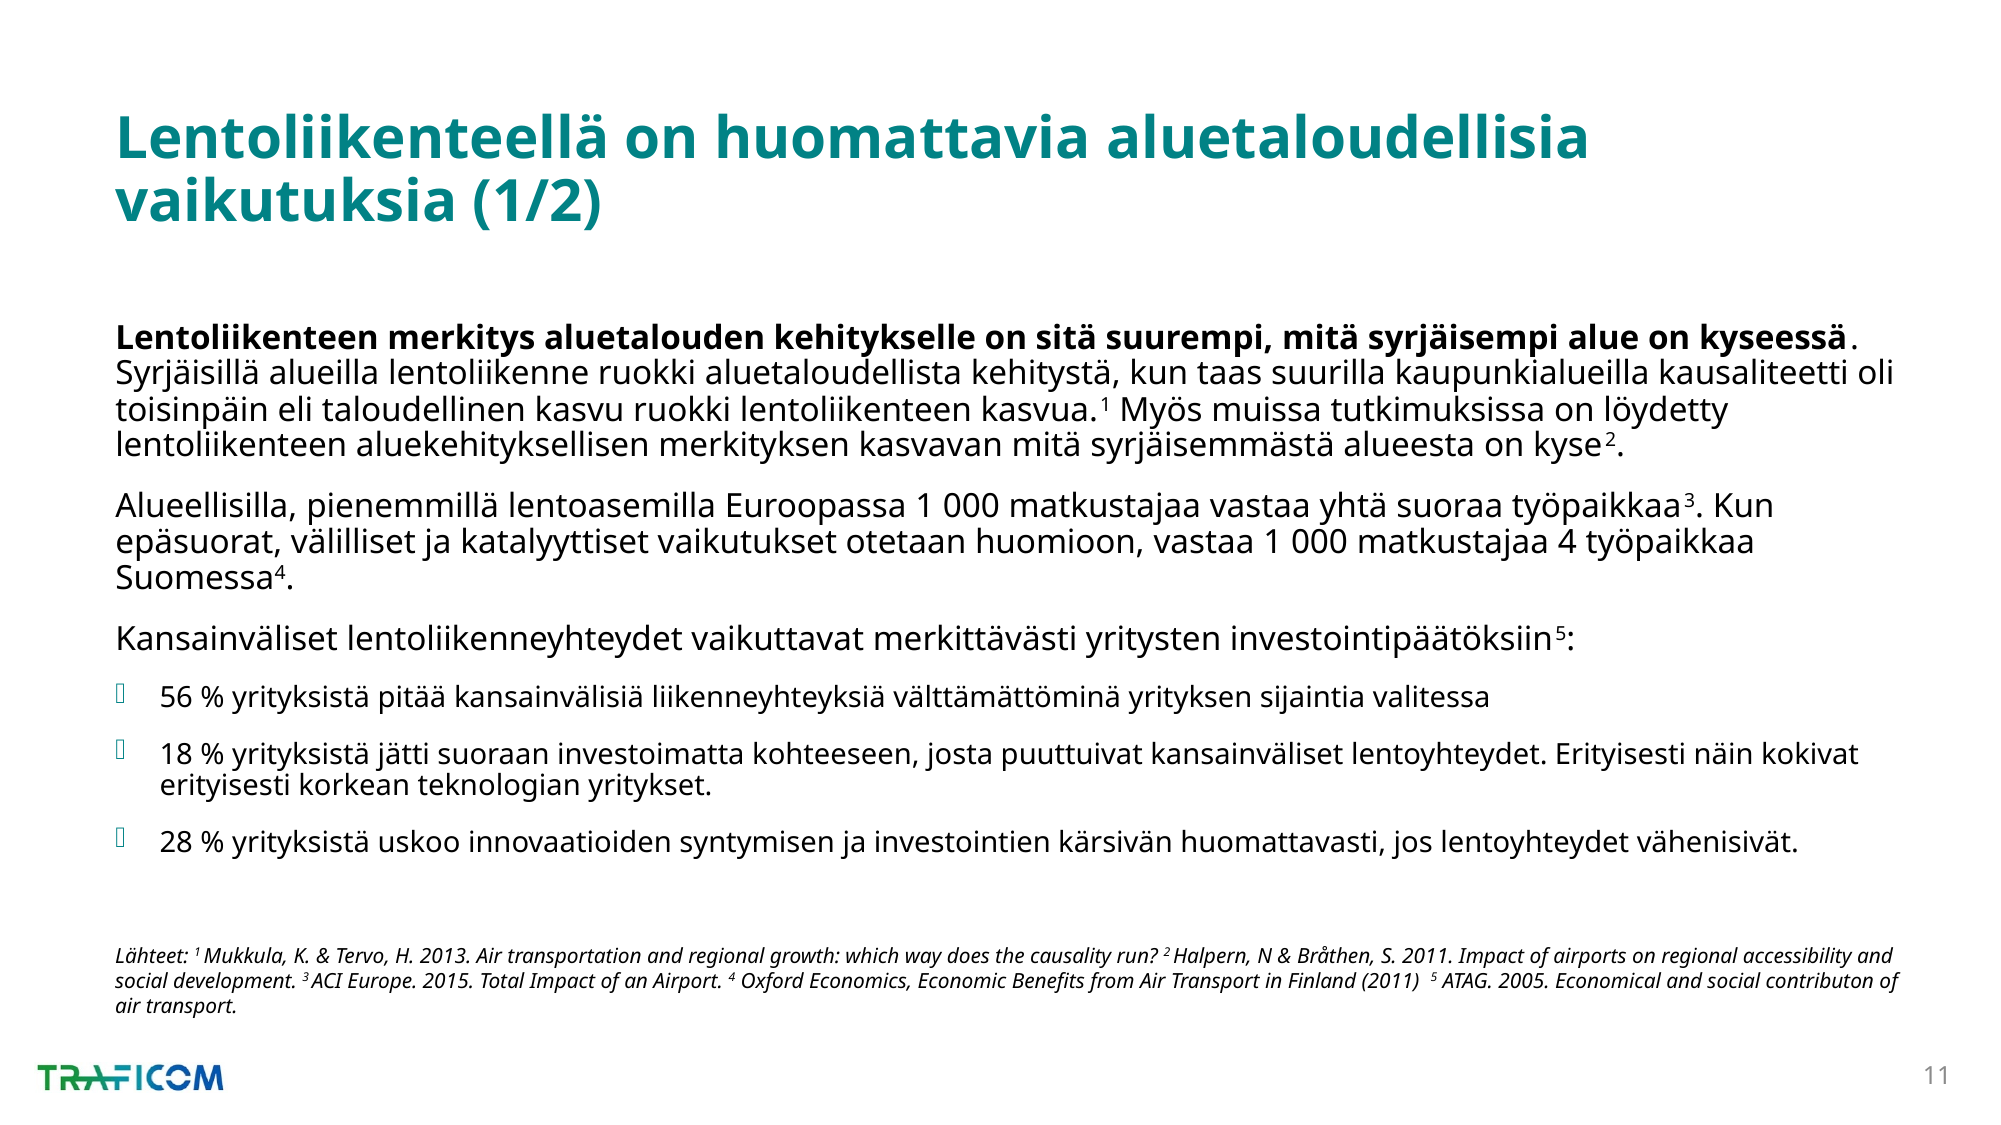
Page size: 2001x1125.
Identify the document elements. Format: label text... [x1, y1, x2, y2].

title Lentoliikenteellä on huomattavia aluetaloudellisia vaikutuksia (1/2) [100, 100, 1864, 283]
picture [34, 1062, 228, 1093]
text_box Lähteet: 1 Mukkula, K. & Tervo, H. 2013. Air transportation and regional growth: which way does the causality run? 2 Halpern, N & Bråthen, S. 2011. Impact of airports on regional accessibility and social development. 3 ACI Europe. 2015. Total Impact of an Airport. 4 Oxford Economics, Economic Benefits from Air Transport in Finland (2011) 5 ATAG. 2005. Economical and social contributon of air transport. [100, 934, 1934, 1025]
slide_number 11 [1854, 1055, 1967, 1097]
list Lentoliikenteen merkitys aluetalouden kehitykselle on sitä suurempi, mitä syrjäisempi alue on kyseessä. Syrjäisillä alueilla lentoliikenne ruokki aluetaloudellista kehitystä, kun taas suurilla kaupunkialueilla kausaliteetti oli toisinpäin eli taloudellinen kasvu ruokki lentoliikenteen kasvua.1 Myös muissa tutkimuksissa on löydetty lentoliikenteen aluekehityksellisen merkityksen kasvavan mitä syrjäisemmästä alueesta on kyse2. Alueellisilla, pienemmillä lentoasemilla Euroopassa 1 000 matkustajaa vastaa yhtä suoraa työpaikkaa3. Kun epäsuorat, välilliset ja katalyyttiset vaikutukset otetaan huomioon, vastaa 1 000 matkustajaa 4 työpaikkaa Suomessa4. Kansainväliset lentoliikenneyhteydet vaikuttavat merkittävästi yritysten investointipäätöksiin5: 56 % yrityksistä pitää kansainvälisiä liikenneyhteyksiä välttämättöminä yrityksen sijaintia valitessa 18 % yrityksistä jätti suoraan investoimatta kohteeseen, josta puuttuivat kansainväliset lentoyhteydet. Erityisesti näin kokivat erityisesti korkean teknologian yritykset. 28 % yrityksistä uskoo innovaatioiden syntymisen ja investointien kärsivän huomattavasti, jos lentoyhteydet vähenisivät. [100, 312, 1922, 934]
